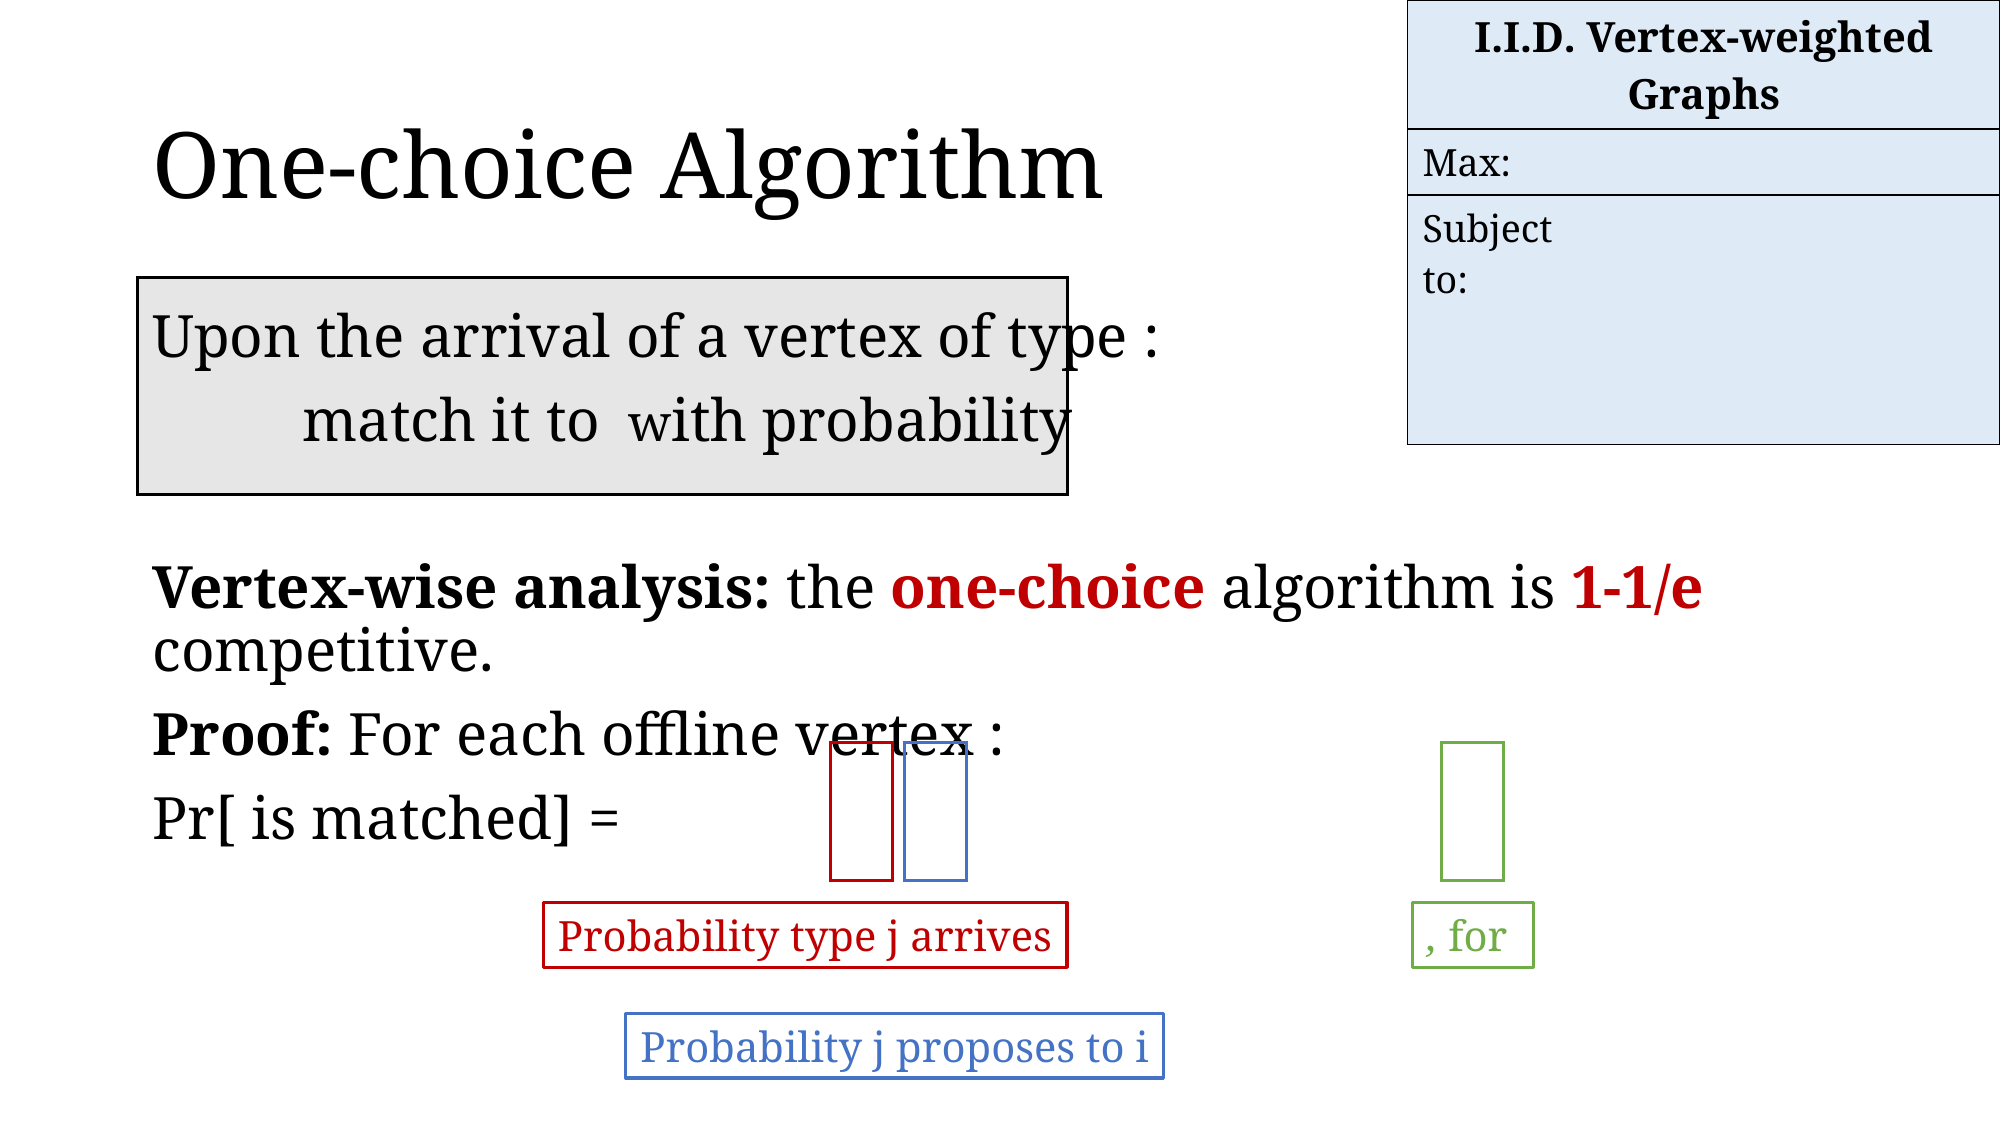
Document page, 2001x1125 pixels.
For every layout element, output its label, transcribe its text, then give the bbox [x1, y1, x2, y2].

text_box [1441, 742, 1505, 882]
text_box Probability type j arrives [543, 902, 1067, 968]
text_box [136, 276, 1068, 496]
text_box [829, 742, 894, 882]
title One-choice Algorithm [137, 59, 1407, 278]
text_box Probability j proposes to i [625, 1013, 1164, 1078]
text_box [903, 742, 968, 882]
